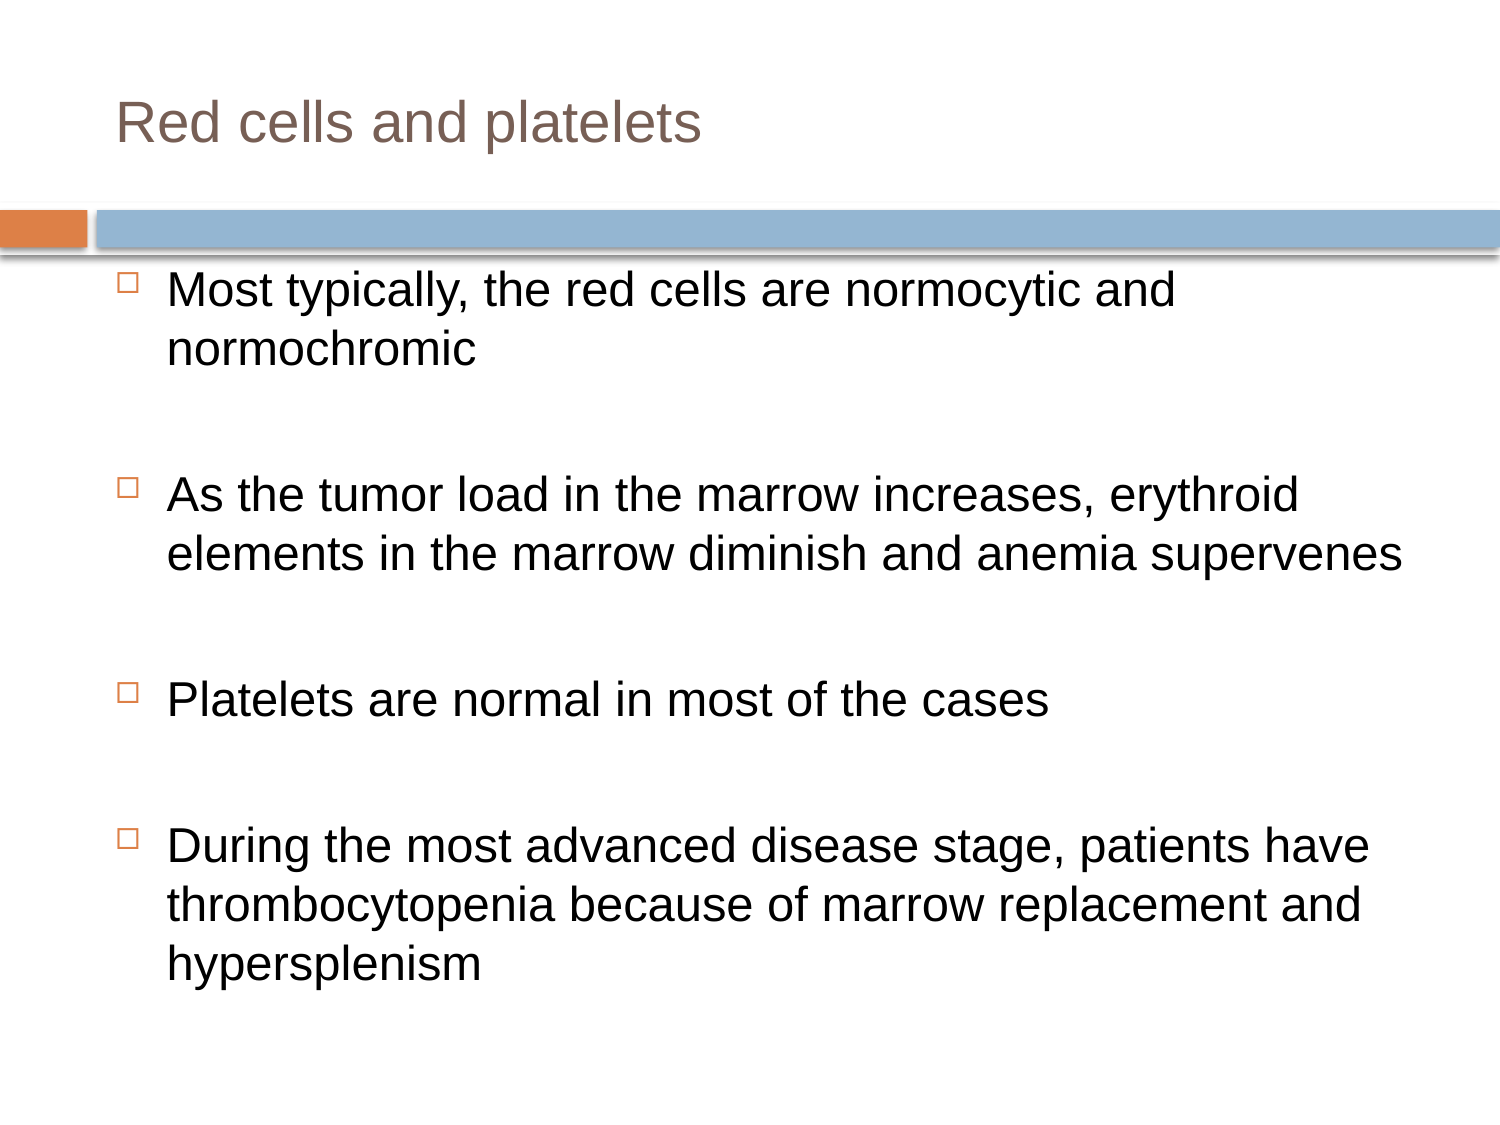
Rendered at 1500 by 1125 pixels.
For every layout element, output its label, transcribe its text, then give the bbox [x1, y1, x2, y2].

list Most typically, the red cells are normocytic and normochromic As the tumor load in the marrow increases, erythroid elements in the marrow diminish and anemia supervenes Platelets are normal in most of the cases During the most advanced disease stage, patients have thrombocytopenia because of marrow replacement and hypersplenism [100, 249, 1438, 1050]
title Red cells and platelets [100, 37, 1438, 200]
